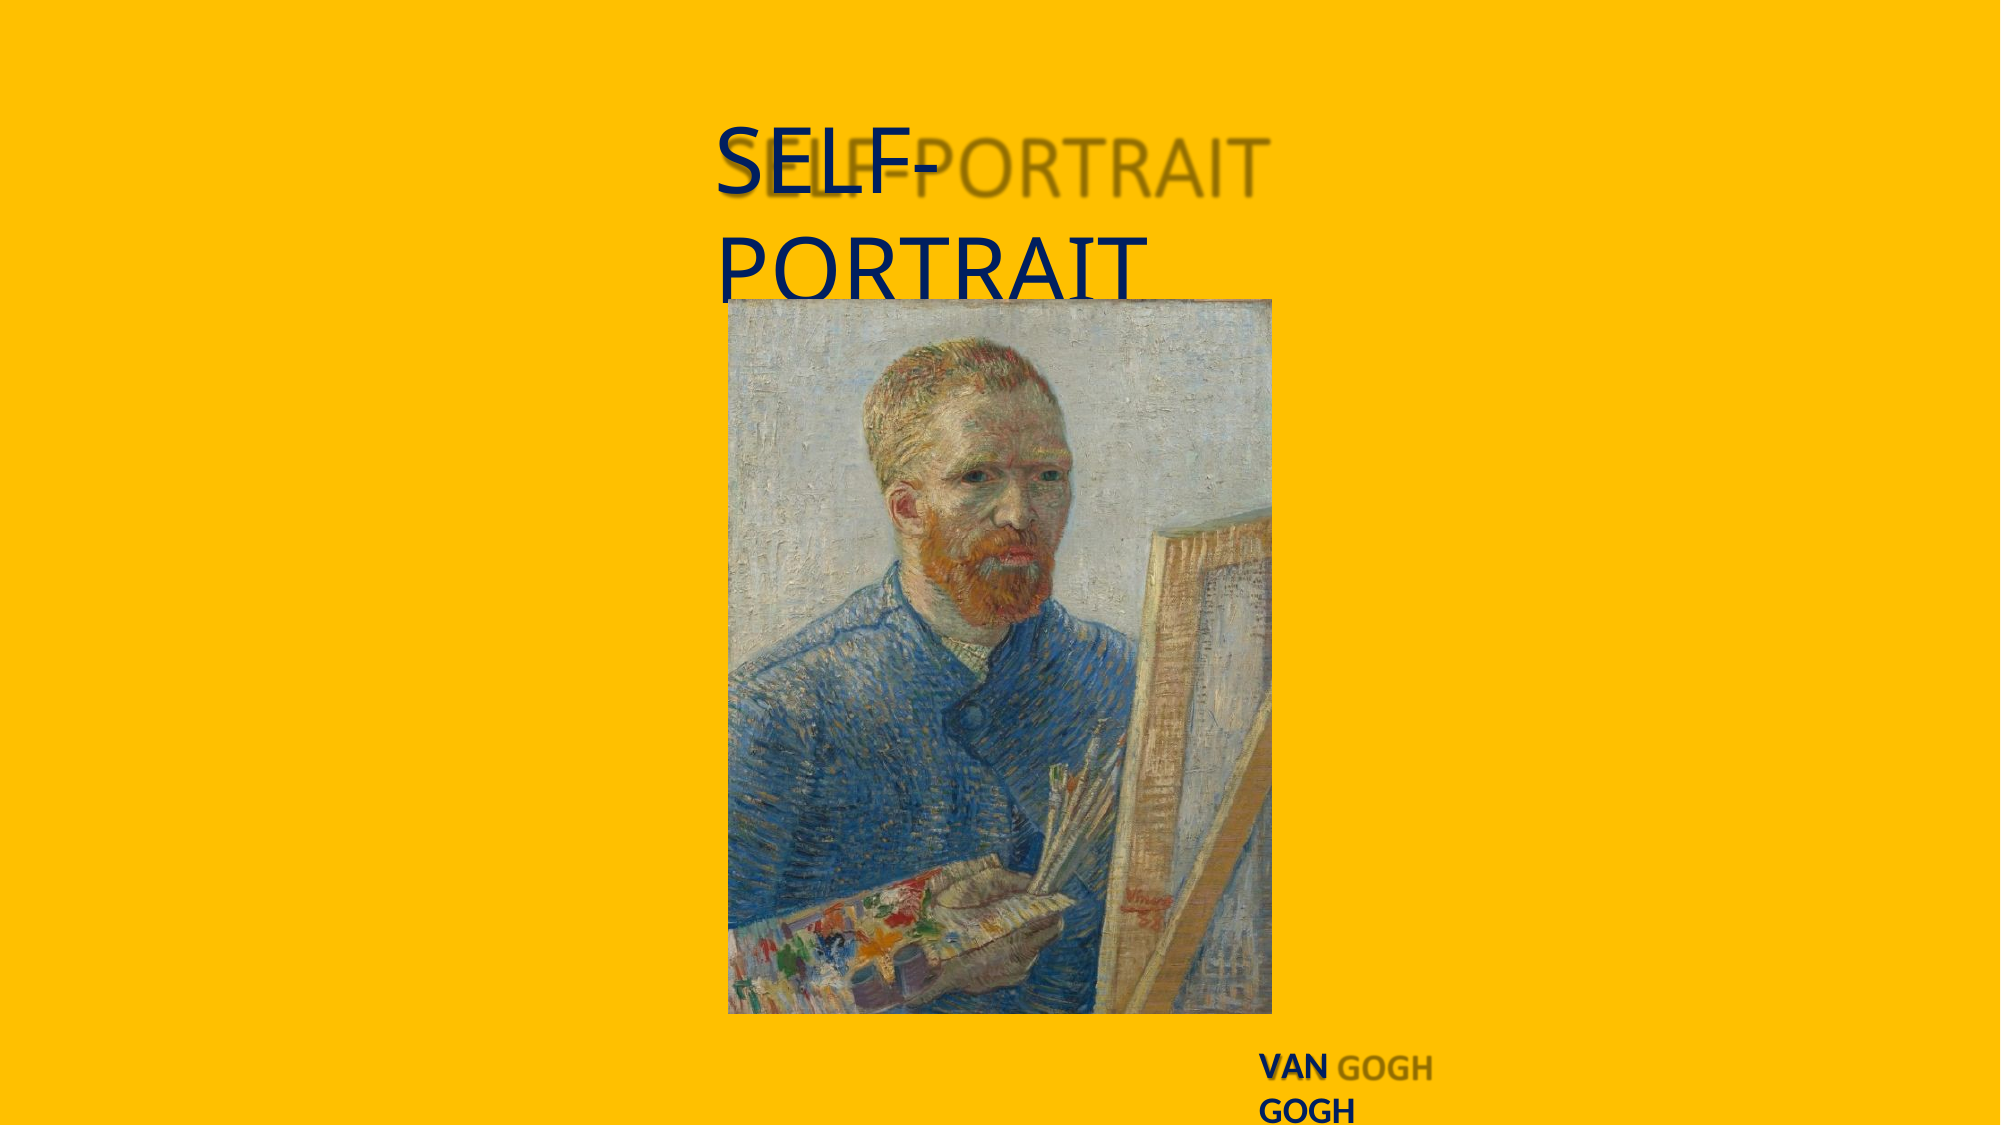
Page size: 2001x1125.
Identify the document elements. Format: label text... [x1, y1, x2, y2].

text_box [658, 78, 1329, 281]
picture [728, 299, 1272, 1014]
picture [1235, 1030, 1459, 1115]
title SELF-PORTRAIT [712, 288, 1269, 323]
